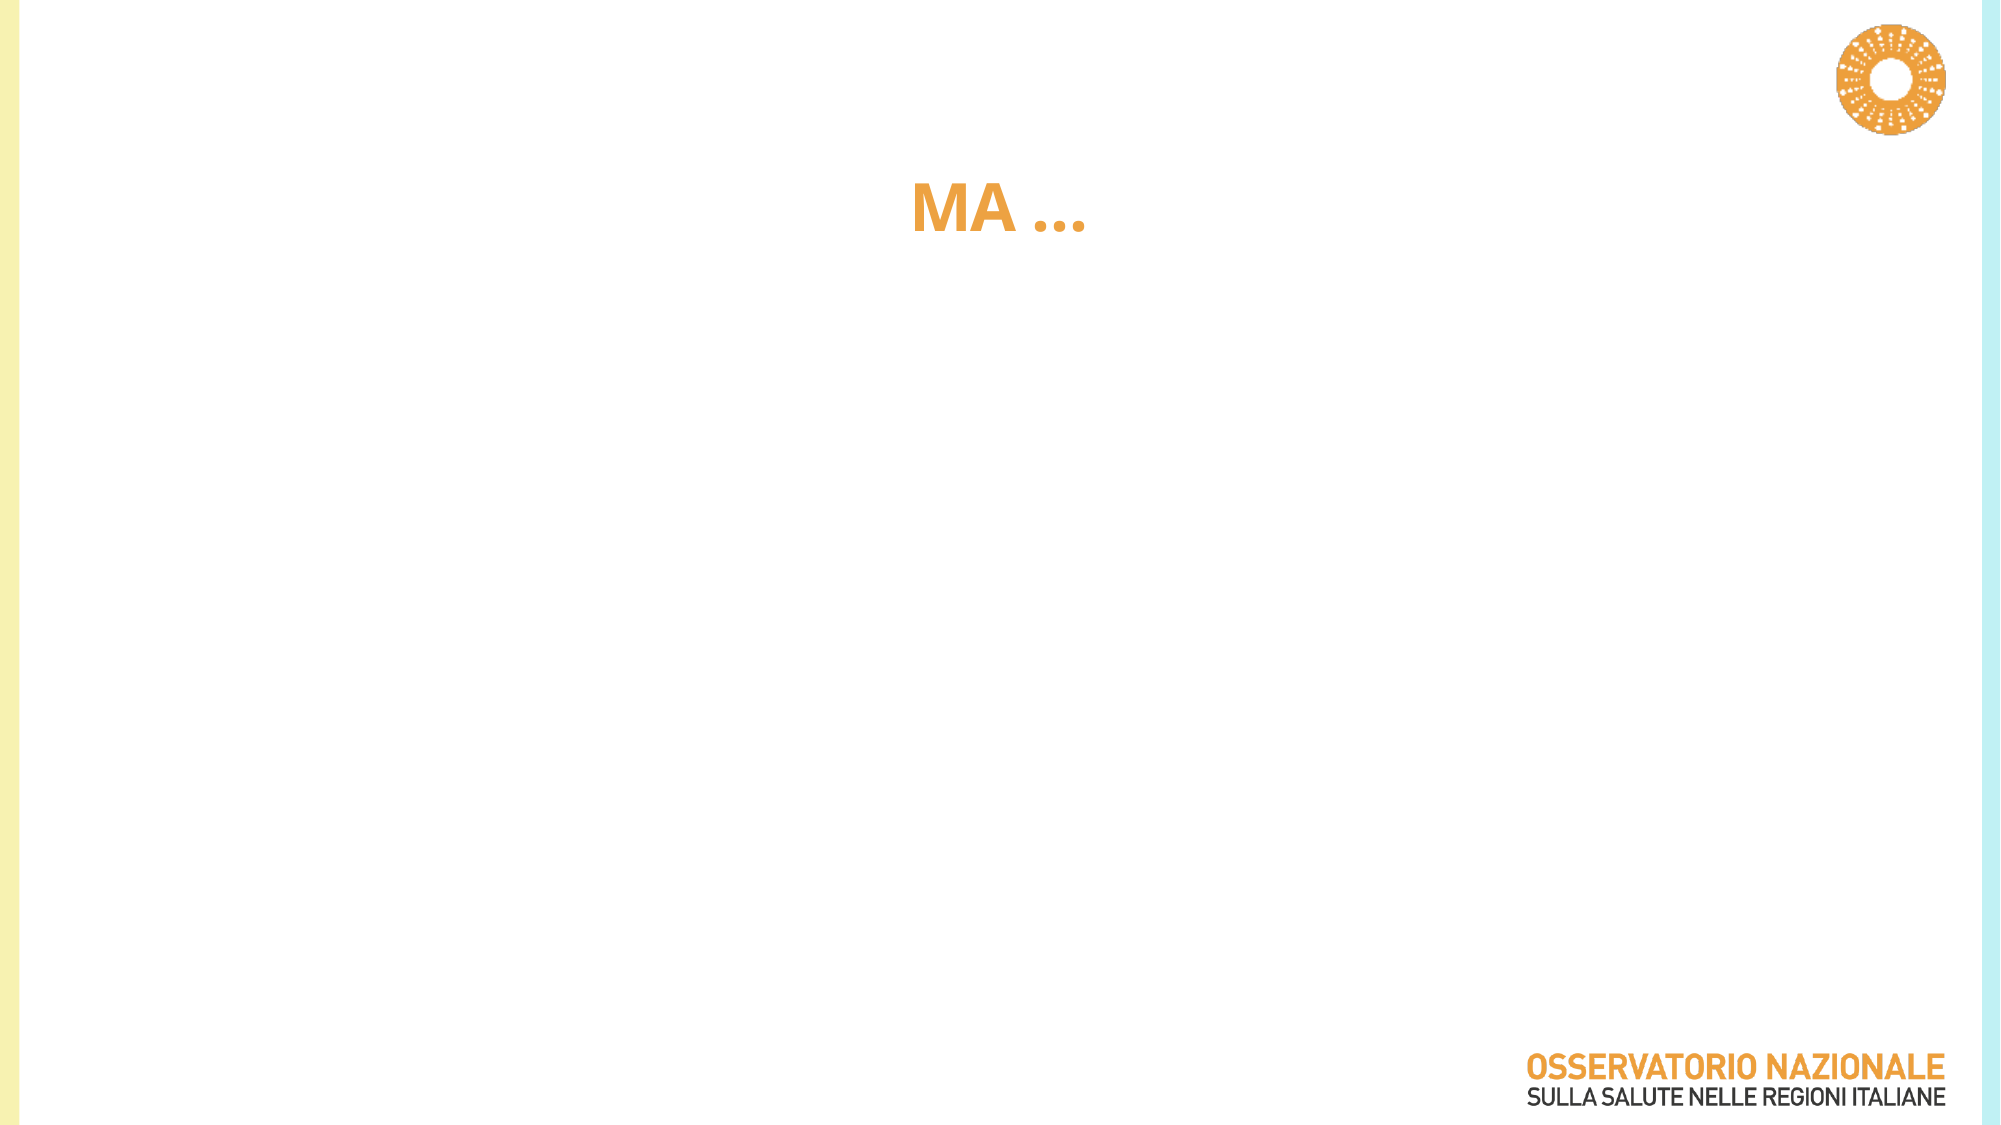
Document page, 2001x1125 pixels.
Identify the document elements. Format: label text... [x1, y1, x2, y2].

picture [1521, 1046, 1947, 1111]
list MA … [52, 166, 1946, 1037]
picture [1834, 22, 1957, 140]
